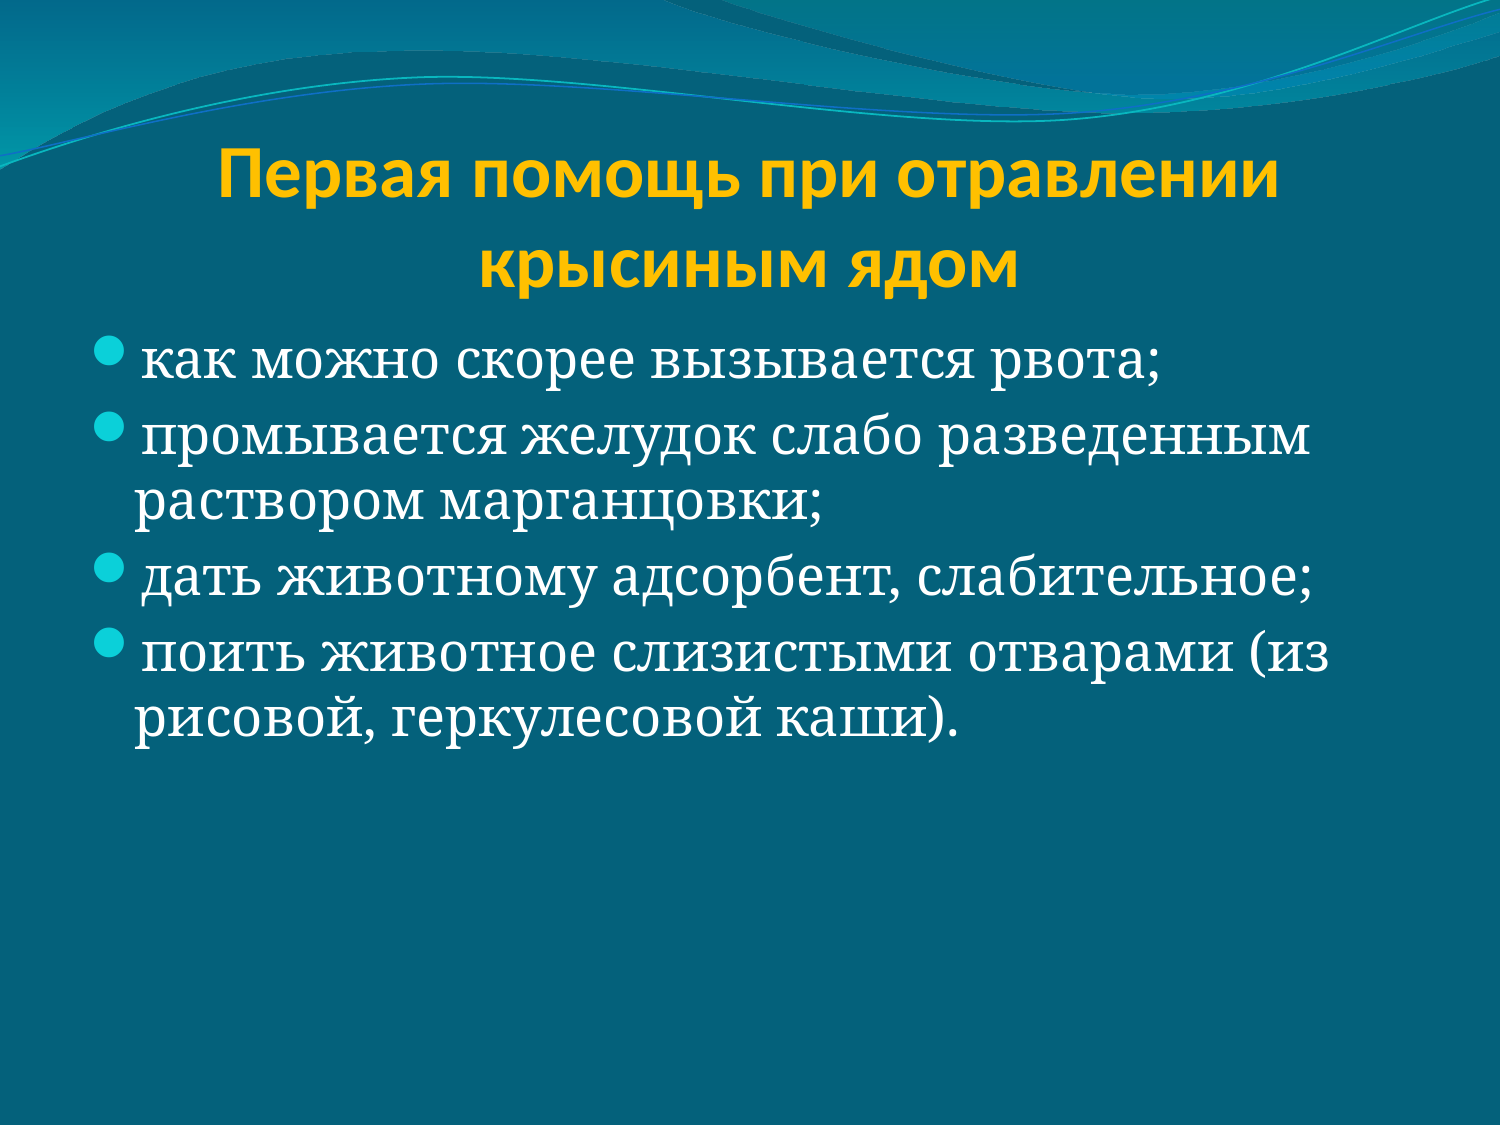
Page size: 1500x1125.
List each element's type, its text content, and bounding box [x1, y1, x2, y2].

title Первая помощь при отравлении крысиным ядом [75, 115, 1425, 303]
list как можно скорее вызывается рвота; промывается желудок слабо разведенным раствором марганцовки; дать животному адсорбент, слабительное; поить животное слизистыми отварами (из рисовой, геркулесовой каши). [75, 317, 1425, 1038]
